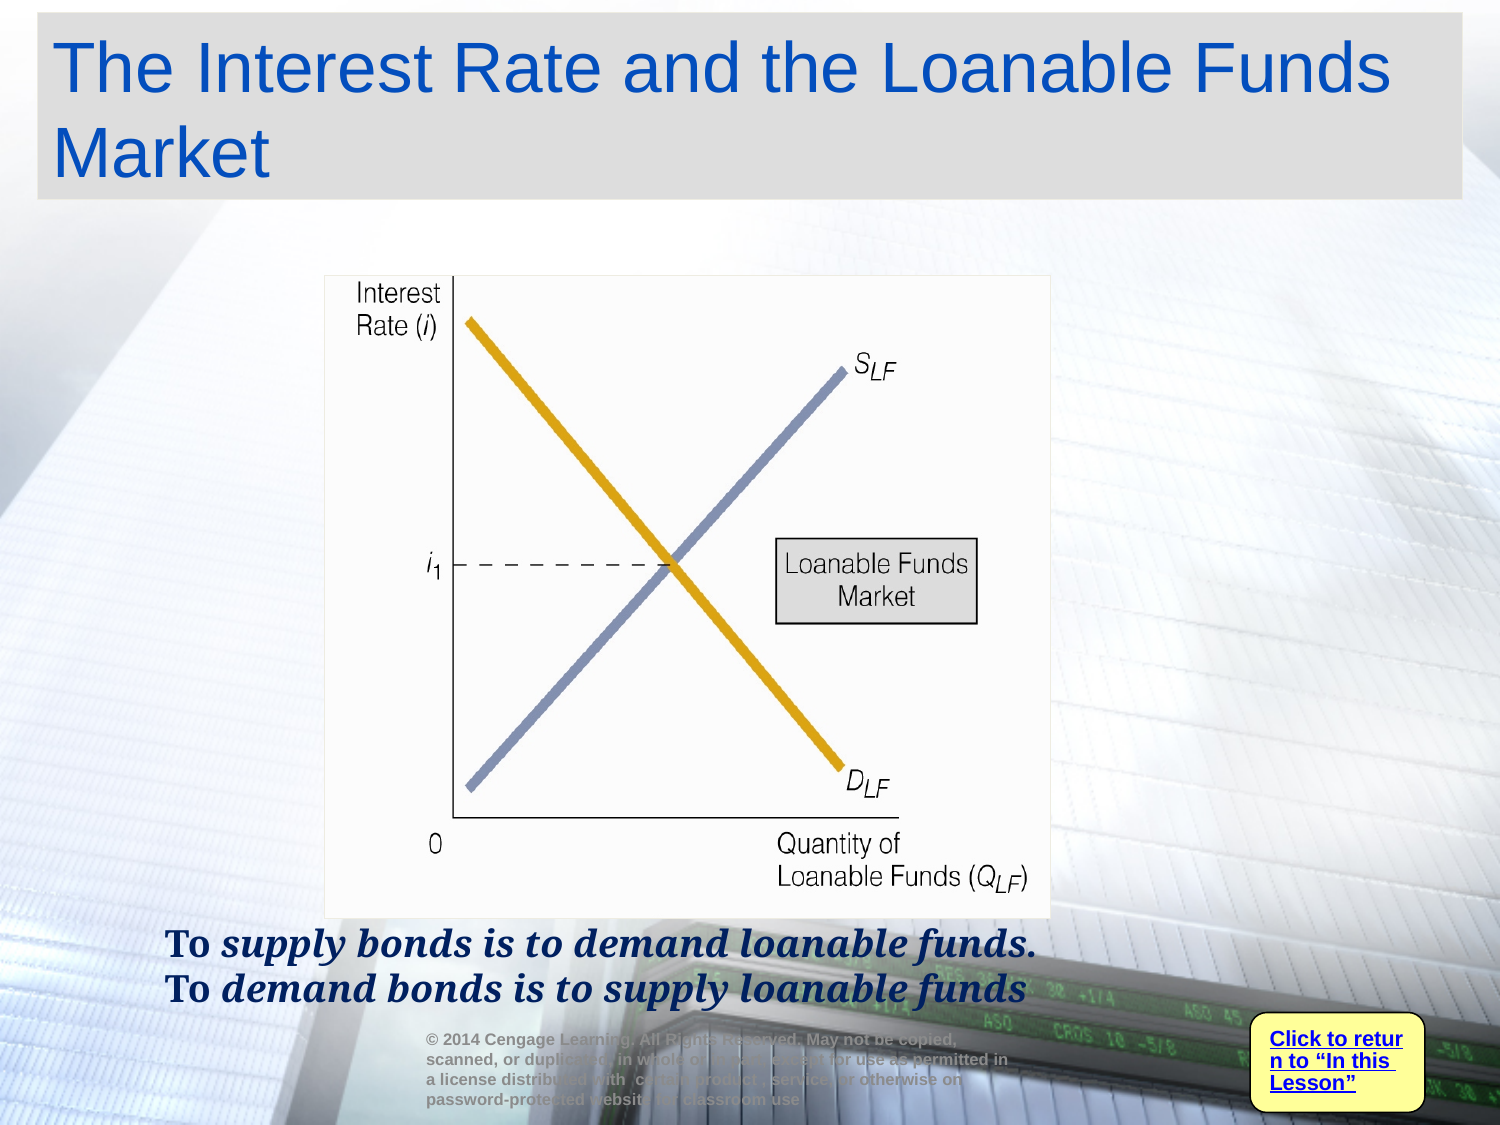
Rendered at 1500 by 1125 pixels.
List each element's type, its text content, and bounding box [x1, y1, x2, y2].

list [324, 274, 1051, 919]
text_box Click to return to “In this Lesson” [1250, 1012, 1426, 1113]
title The Interest Rate and the Loanable Funds Market [37, 12, 1463, 200]
picture [0, 0, 1500, 1125]
text_box © 2014 Cengage Learning. All Rights Reserved. May not be copied, scanned, or duplicated, in whole or in part, except for use as permitted in a license distributed with certain product , service, or otherwise on password-protected website for classroom use [412, 1037, 1025, 1101]
text_box To supply bonds is to demand loanable funds. To demand bonds is to supply loanable funds [150, 912, 1400, 1018]
